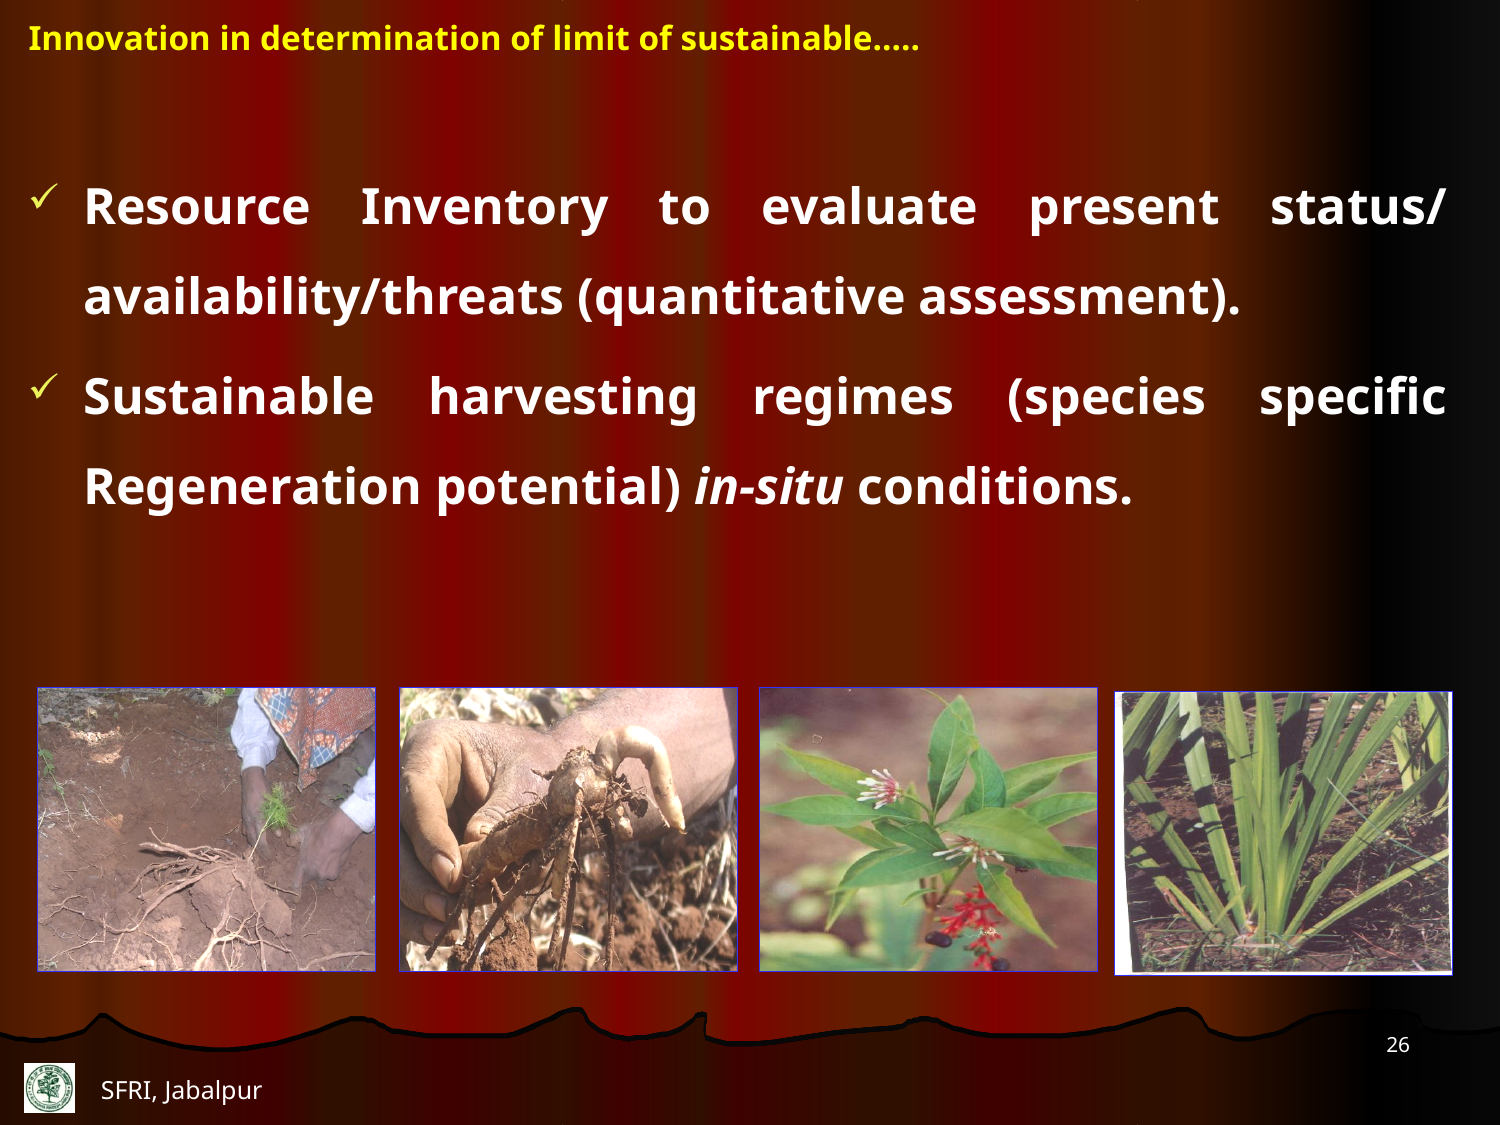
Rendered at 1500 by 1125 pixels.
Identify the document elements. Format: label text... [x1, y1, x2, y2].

picture [759, 687, 1098, 972]
picture [399, 687, 738, 972]
title Innovation in determination of limit of sustainable..... [0, 12, 951, 63]
list Resource Inventory to evaluate present status/ availability/threats (quantitative assessment). Sustainable harvesting regimes (species specific Regeneration potential) in-situ conditions. [12, 137, 1463, 676]
picture [24, 1063, 76, 1113]
picture [1114, 691, 1453, 976]
picture [37, 687, 376, 972]
text_box SFRI, Jabalpur [86, 1067, 278, 1113]
slide_number 26 [1074, 1023, 1426, 1100]
